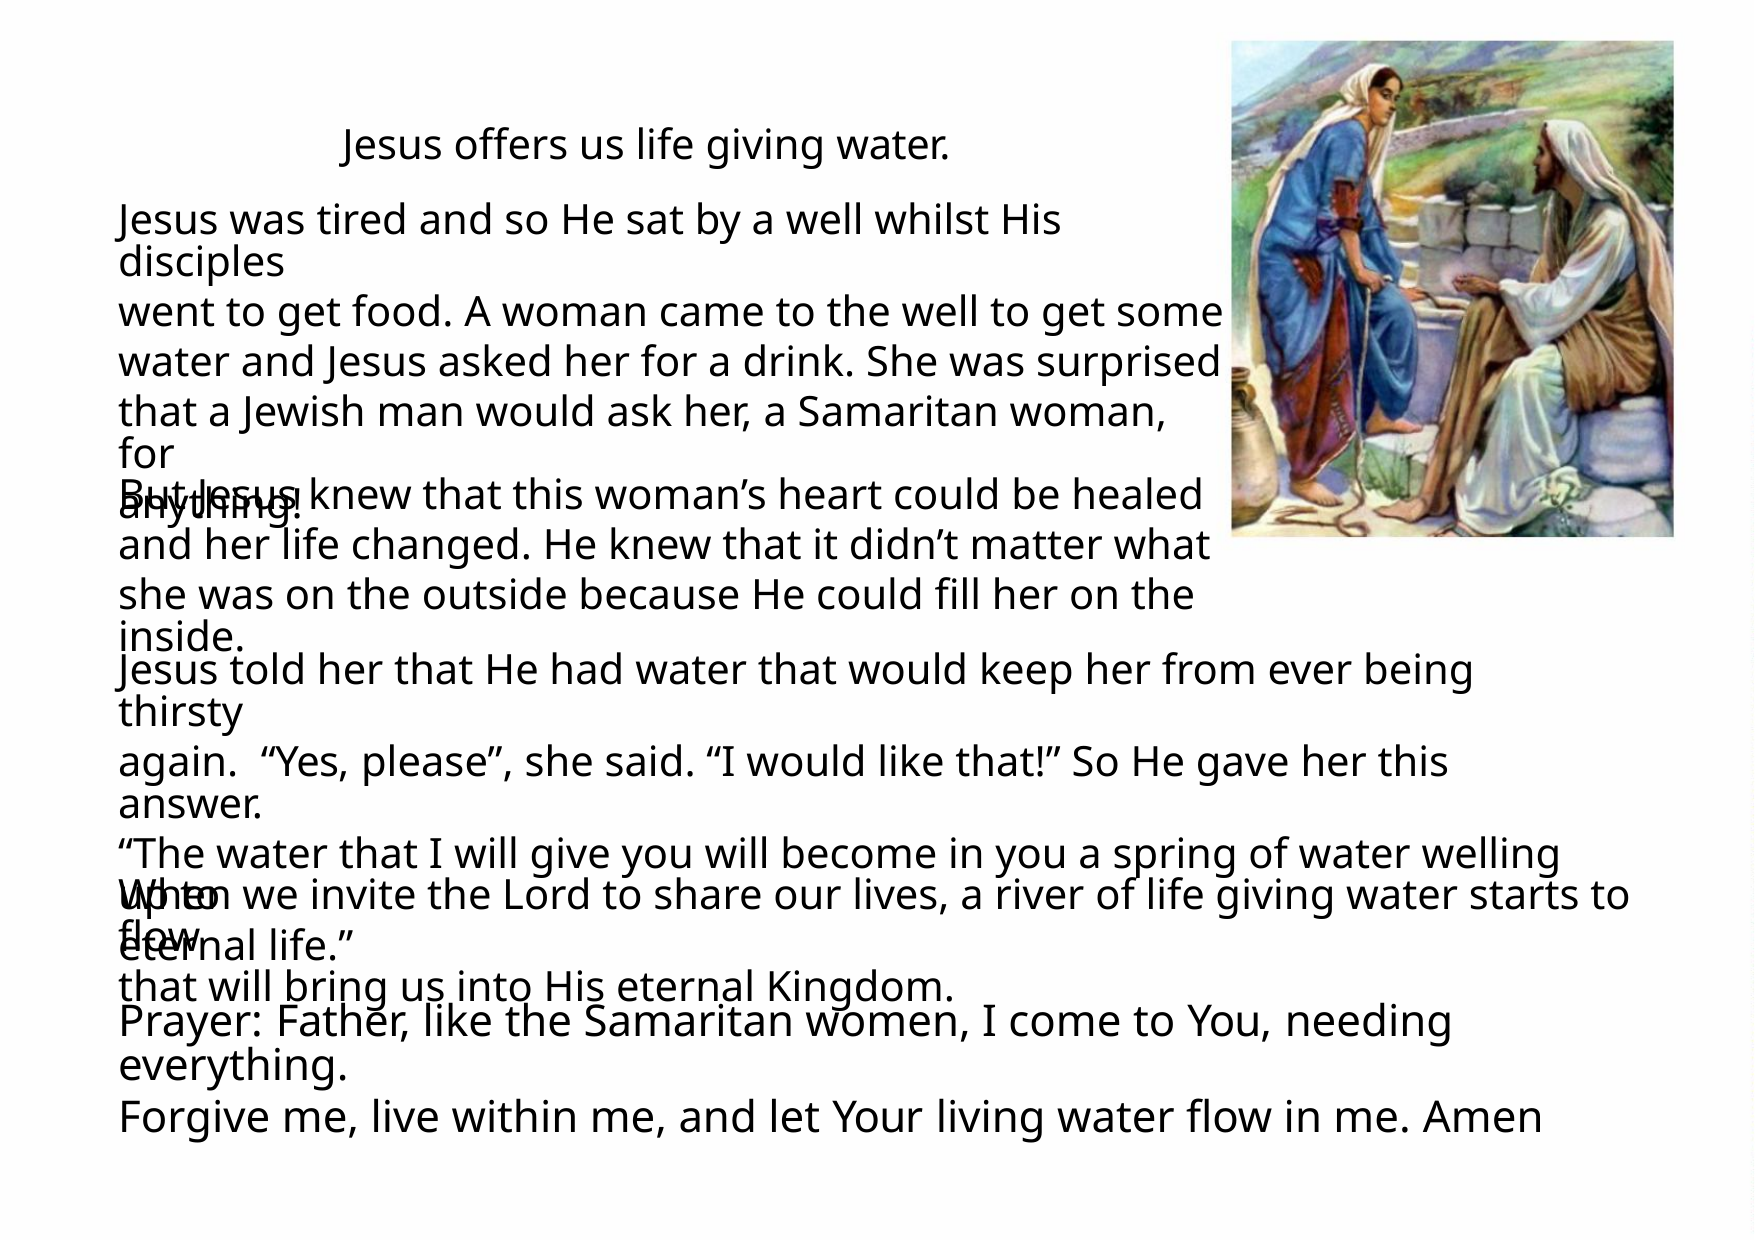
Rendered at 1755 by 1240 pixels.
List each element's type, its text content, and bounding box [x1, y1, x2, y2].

text_box Jesus offers us life giving water. [342, 126, 1009, 169]
text_box Prayer: Father, like the Samaritan women, I come to You, needing everything. Forgive me, live within me, and let Your living water ﬂow in me. Amen [118, 1001, 1654, 1141]
text_box But Jesus knew that this woman’s heart could be healed and her life changed. He knew that it didn’t matter what she was on the outside because He could ﬁll her on the inside. [118, 476, 1297, 651]
text_box [0, 0, 1755, 1240]
text_box Jesus was tired and so He sat by a well whilst His disciples went to get food. A woman came to the well to get some water and Jesus asked her for a drink. She was surprised that a Jewish man would ask her, a Samaritan woman, for anything! [118, 201, 1232, 476]
text_box Jesus told her that He had water that would keep her from ever being thirsty again. “Yes, please”, she said. “I would like that!” So He gave her this answer. “The water that I will give you will become in you a spring of water welling up to eternal life.” [118, 651, 1598, 876]
text_box When we invite the Lord to share our lives, a river of life giving water starts to ﬂow that will bring us into His eternal Kingdom. [118, 876, 1649, 1001]
